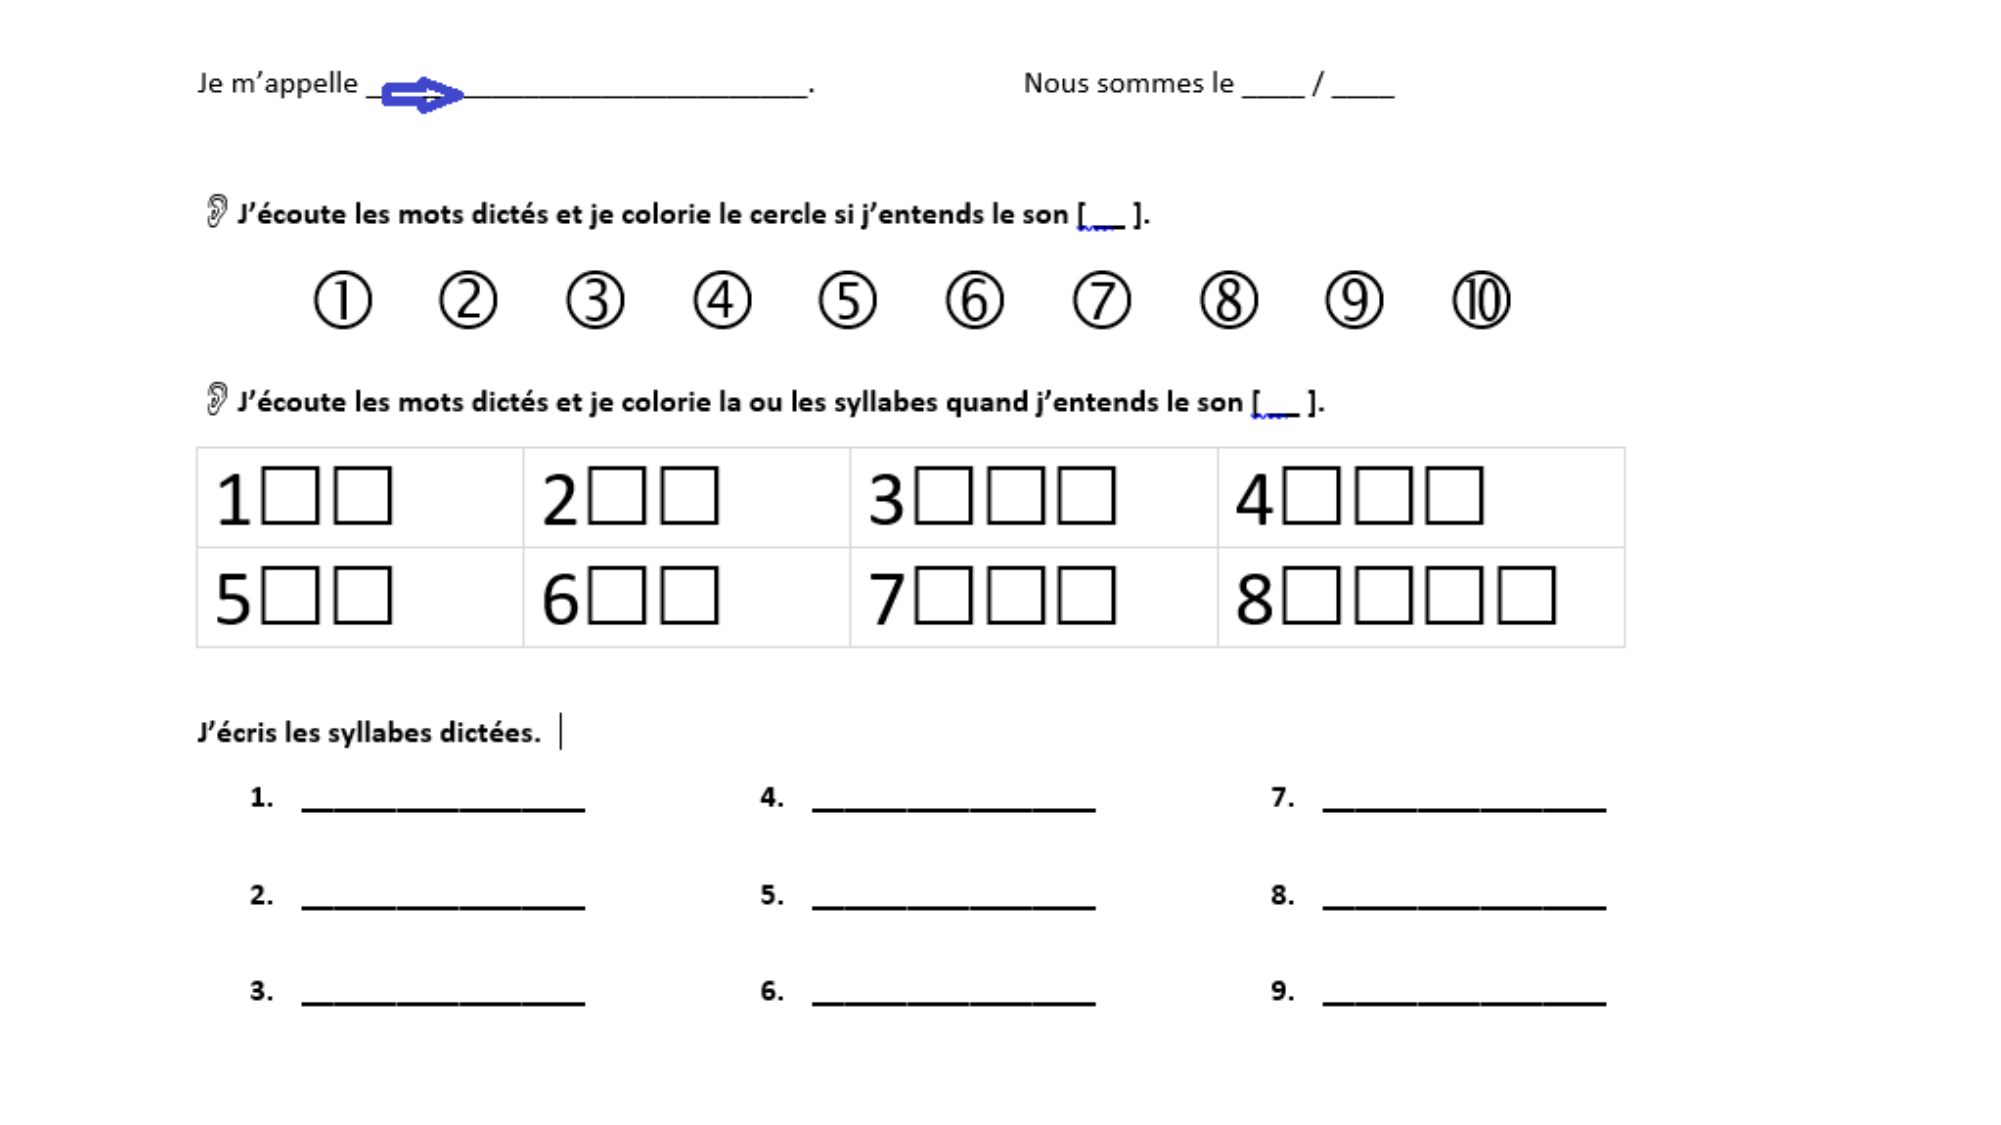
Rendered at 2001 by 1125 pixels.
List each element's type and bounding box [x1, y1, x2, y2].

picture [169, 42, 1646, 1038]
